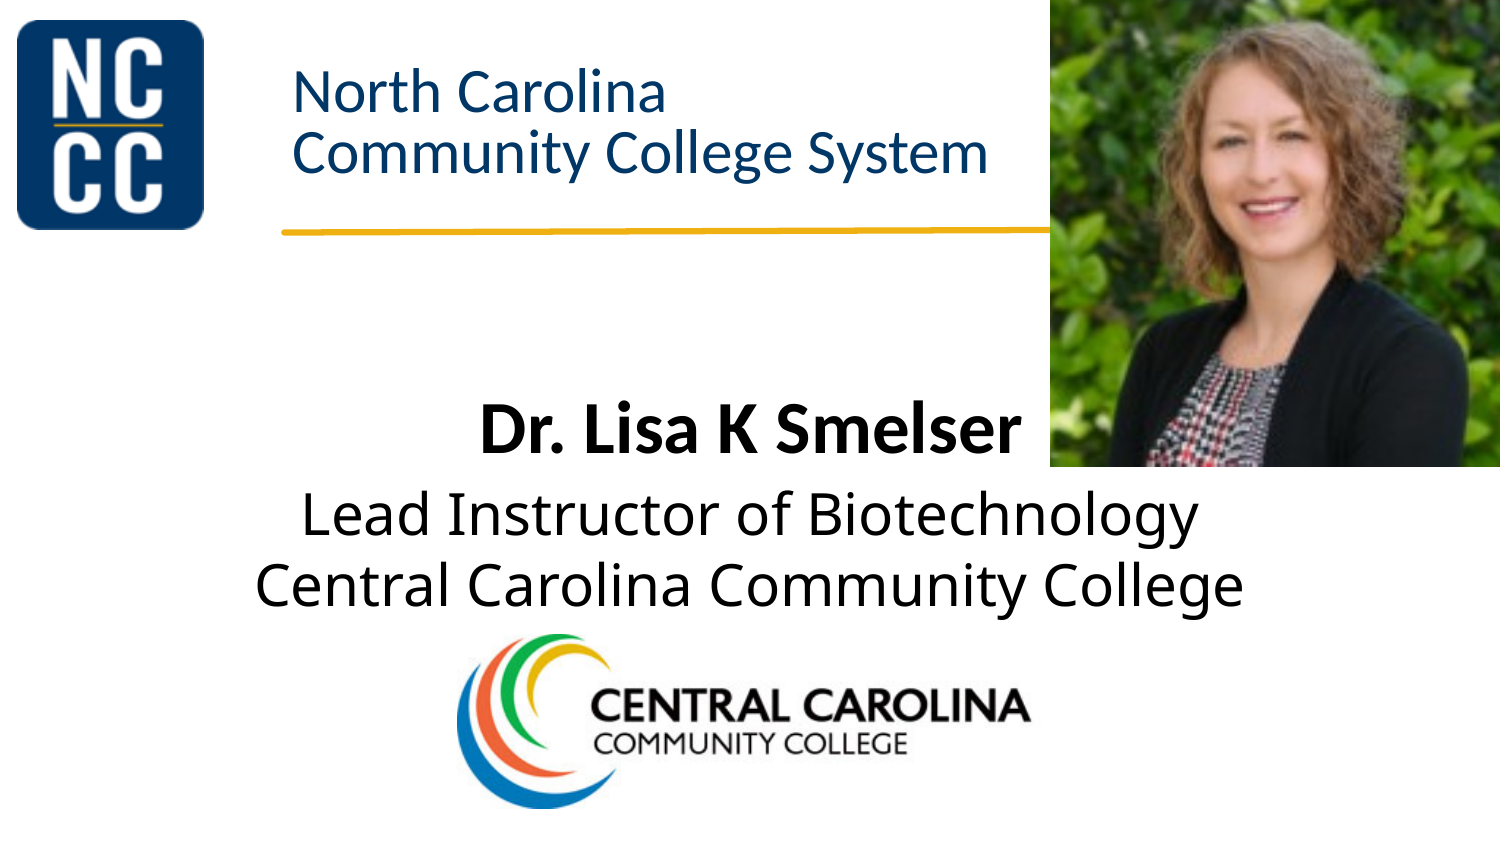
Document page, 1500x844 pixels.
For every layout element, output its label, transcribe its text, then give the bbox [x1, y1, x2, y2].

title Dr. Lisa K Smelser [150, 301, 1354, 477]
picture [1049, 0, 1500, 467]
picture [17, 20, 204, 230]
subtitle Lead Instructor of Biotechnology Central Carolina Community College [0, 477, 1500, 682]
picture [457, 634, 1043, 809]
